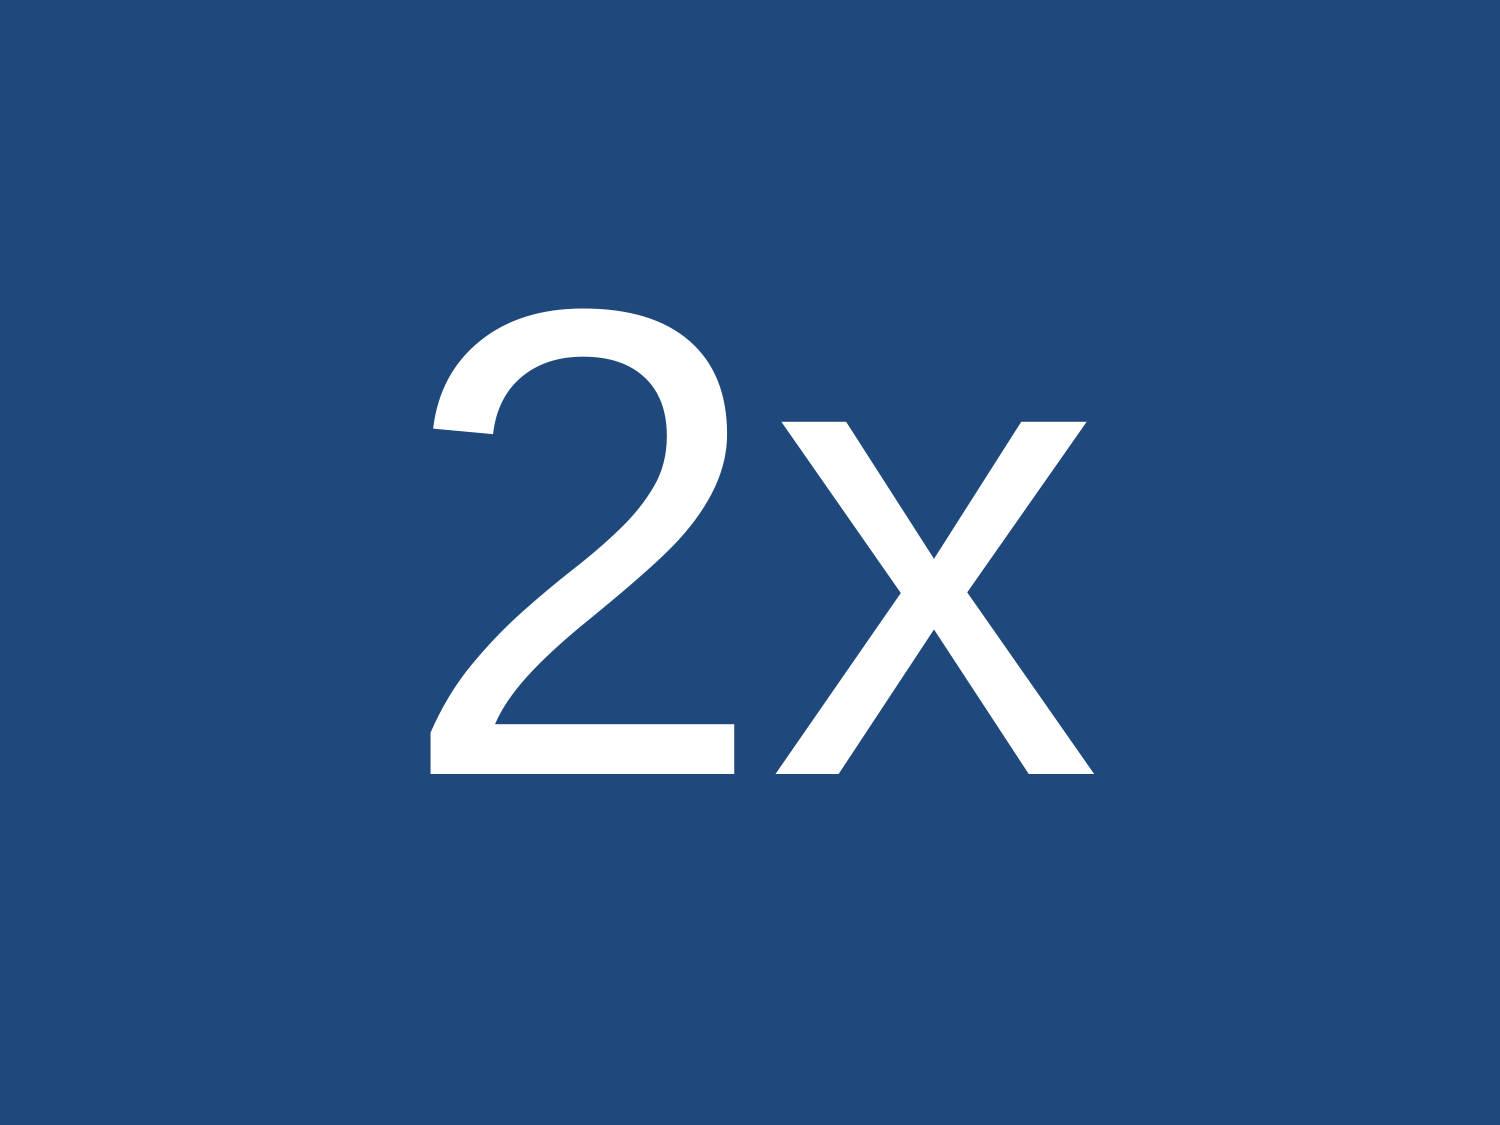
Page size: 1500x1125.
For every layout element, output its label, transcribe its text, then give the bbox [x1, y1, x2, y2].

list 2x [75, 99, 1425, 925]
